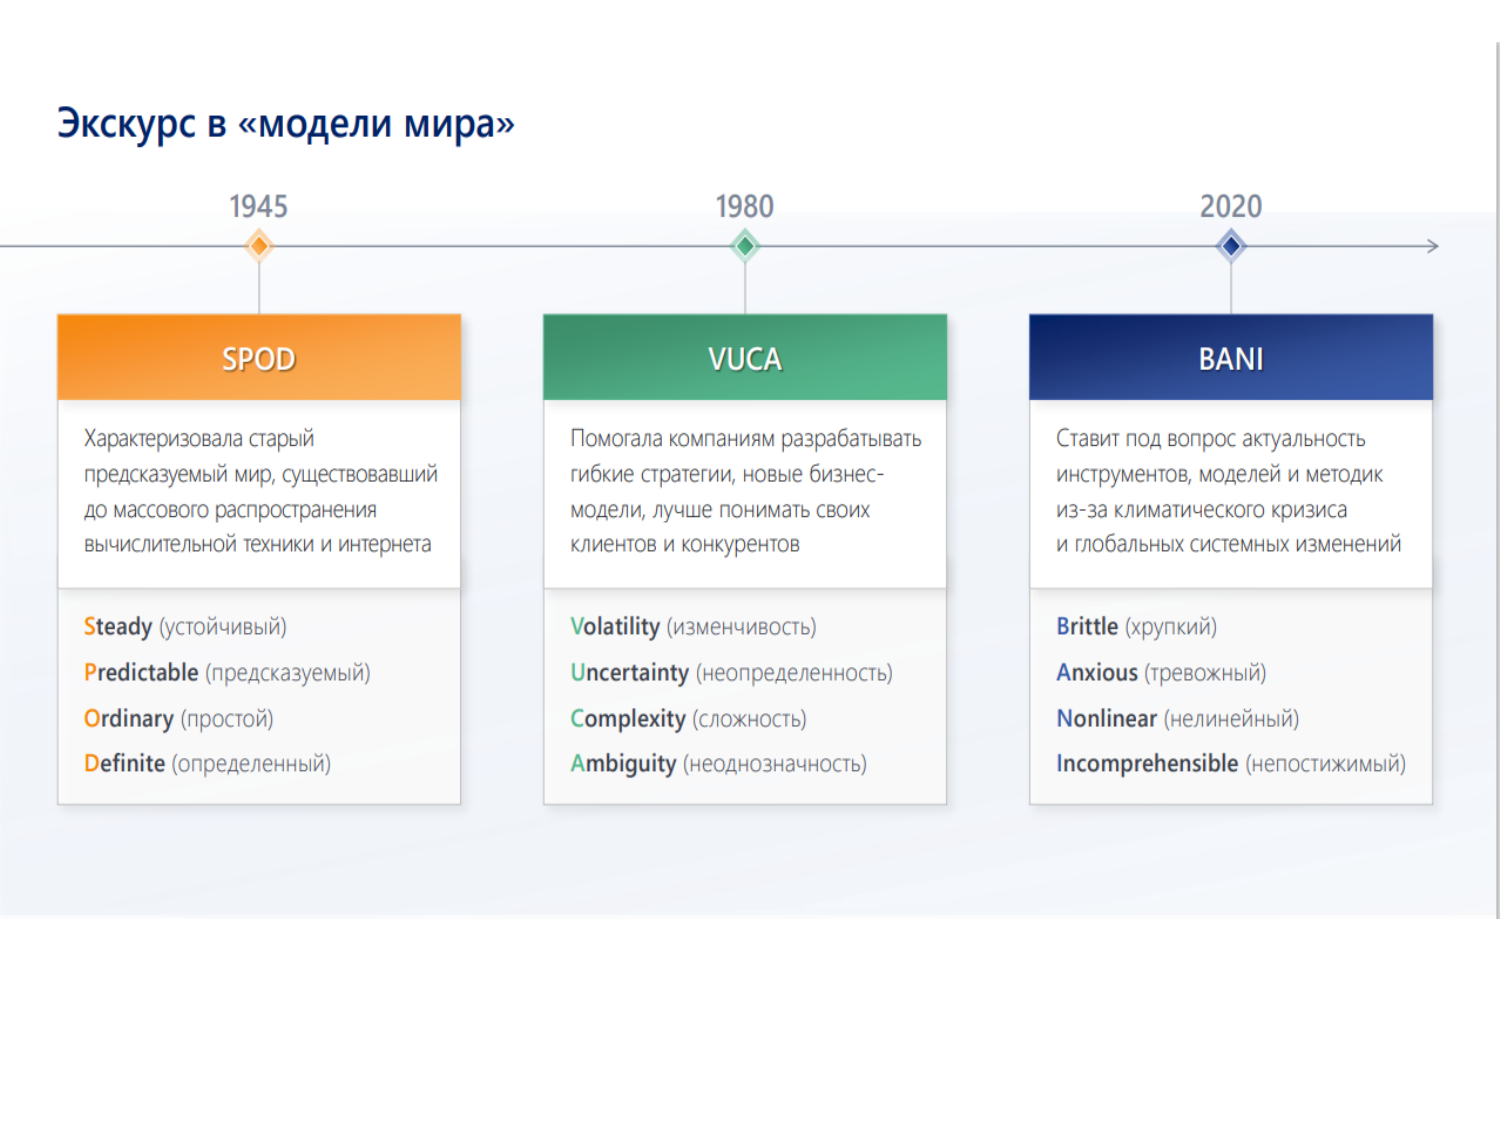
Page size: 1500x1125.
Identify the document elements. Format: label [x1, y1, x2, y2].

picture [0, 42, 1500, 919]
